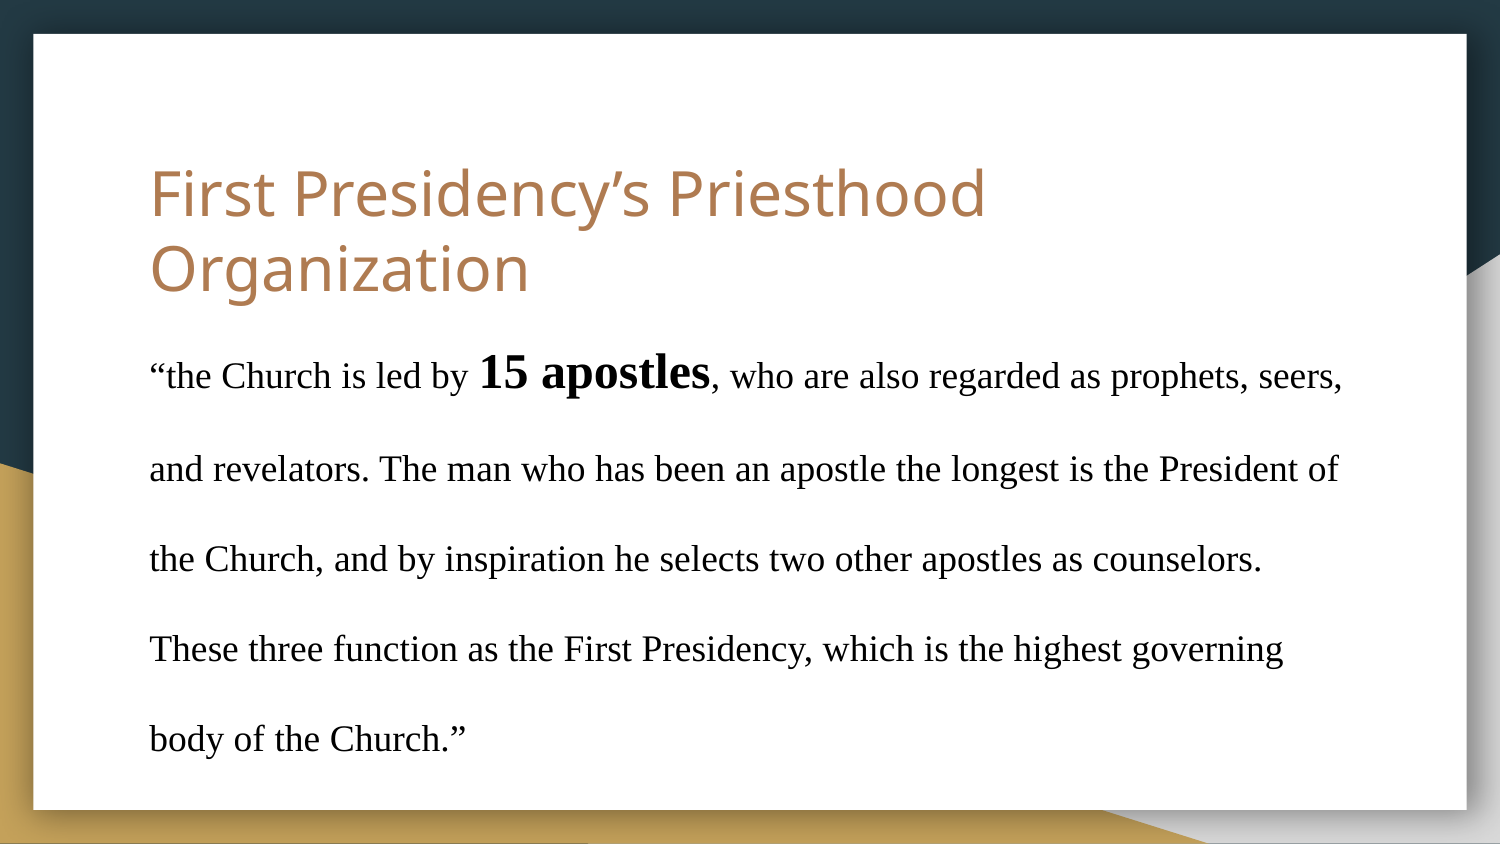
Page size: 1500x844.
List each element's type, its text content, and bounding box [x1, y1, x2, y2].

title First Presidency’s Priesthood Organization [134, 138, 1366, 264]
list “the Church is led by 15 apostles, who are also regarded as prophets, seers, and revelators. The man who has been an apostle the longest is the President of the Church, and by inspiration he selects two other apostles as counselors. These three function as the First Presidency, which is the highest governing body of the Church.” [134, 264, 1366, 666]
